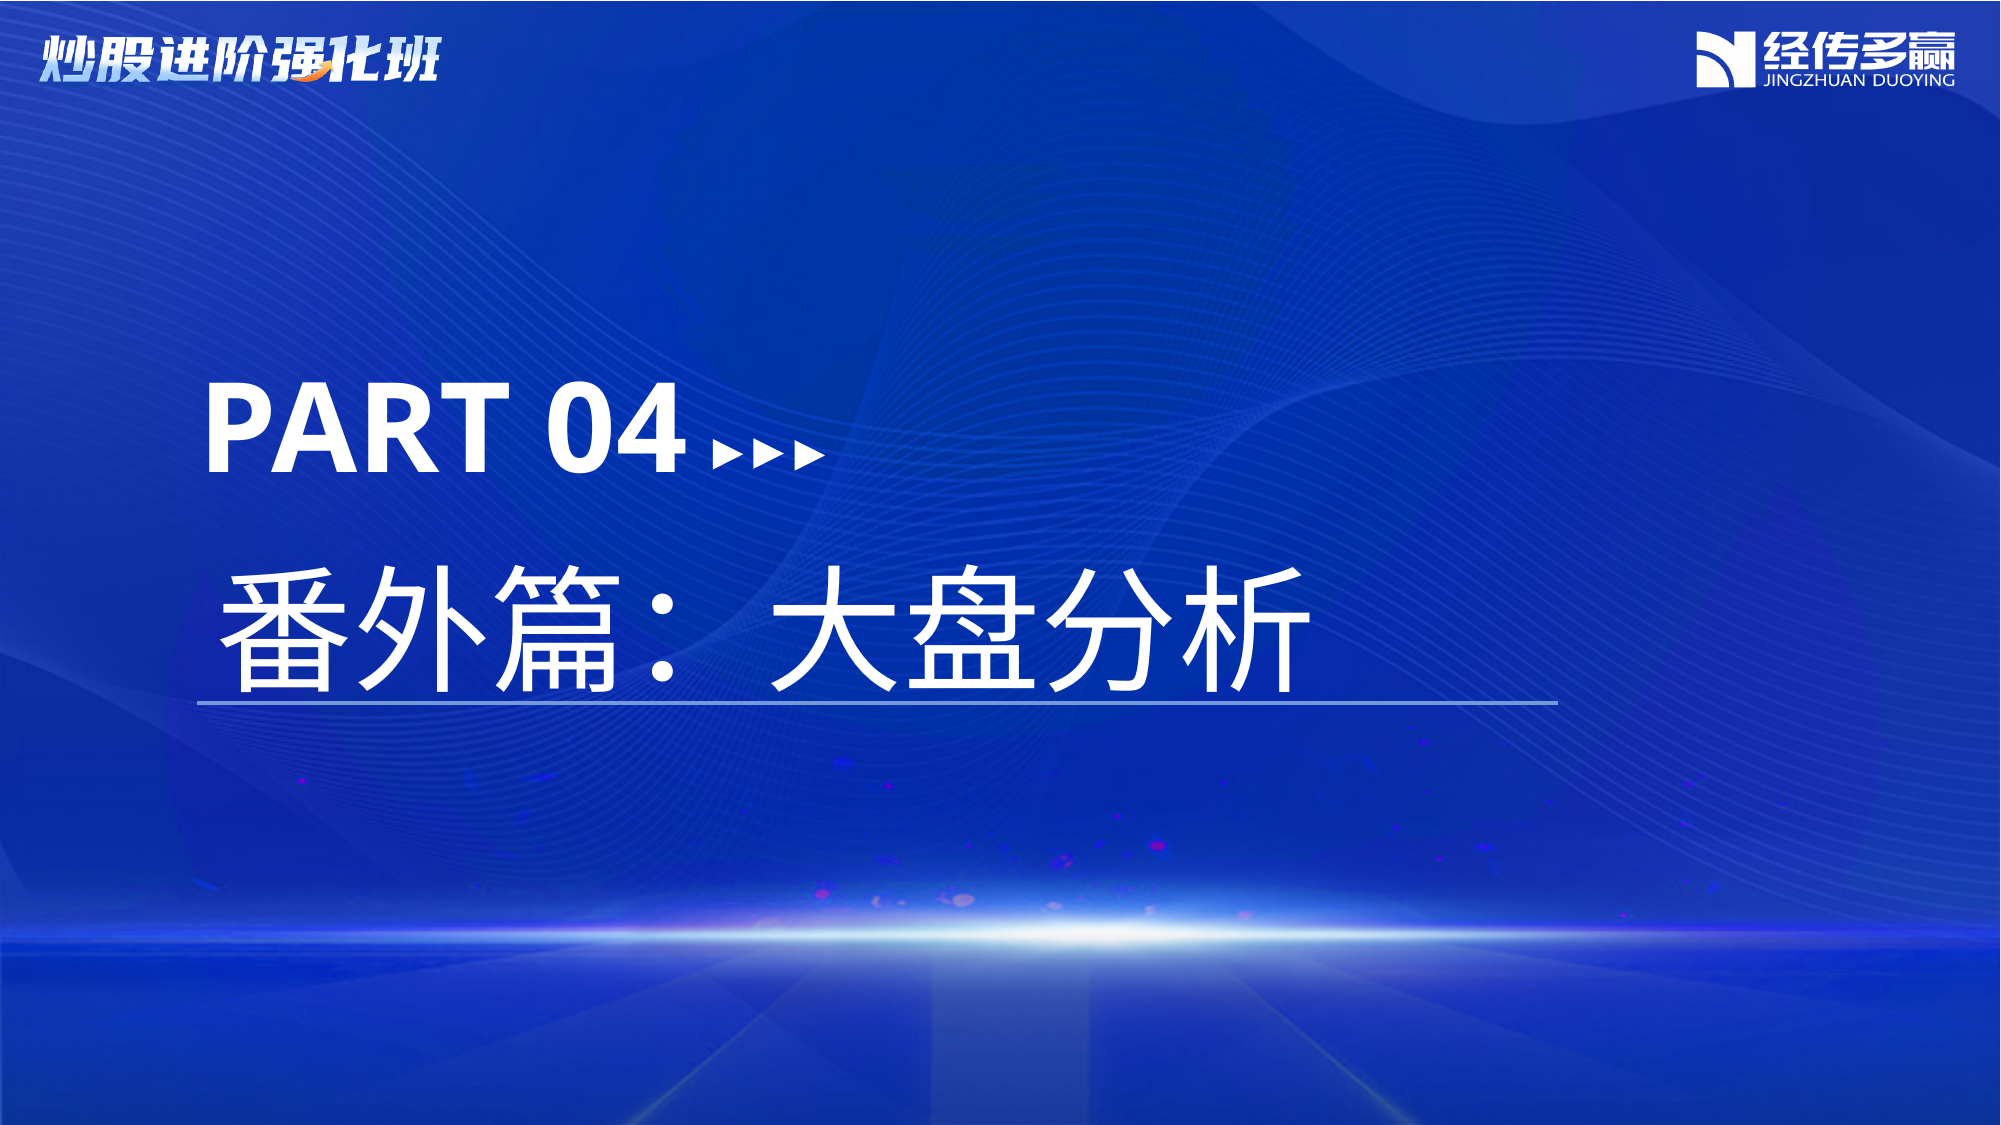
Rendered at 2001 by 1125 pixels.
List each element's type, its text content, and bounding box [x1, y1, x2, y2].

text_box 番外篇：大盘分析 [201, 405, 1816, 717]
text_box PART 04 [181, 339, 706, 505]
picture [0, 1, 2001, 1125]
